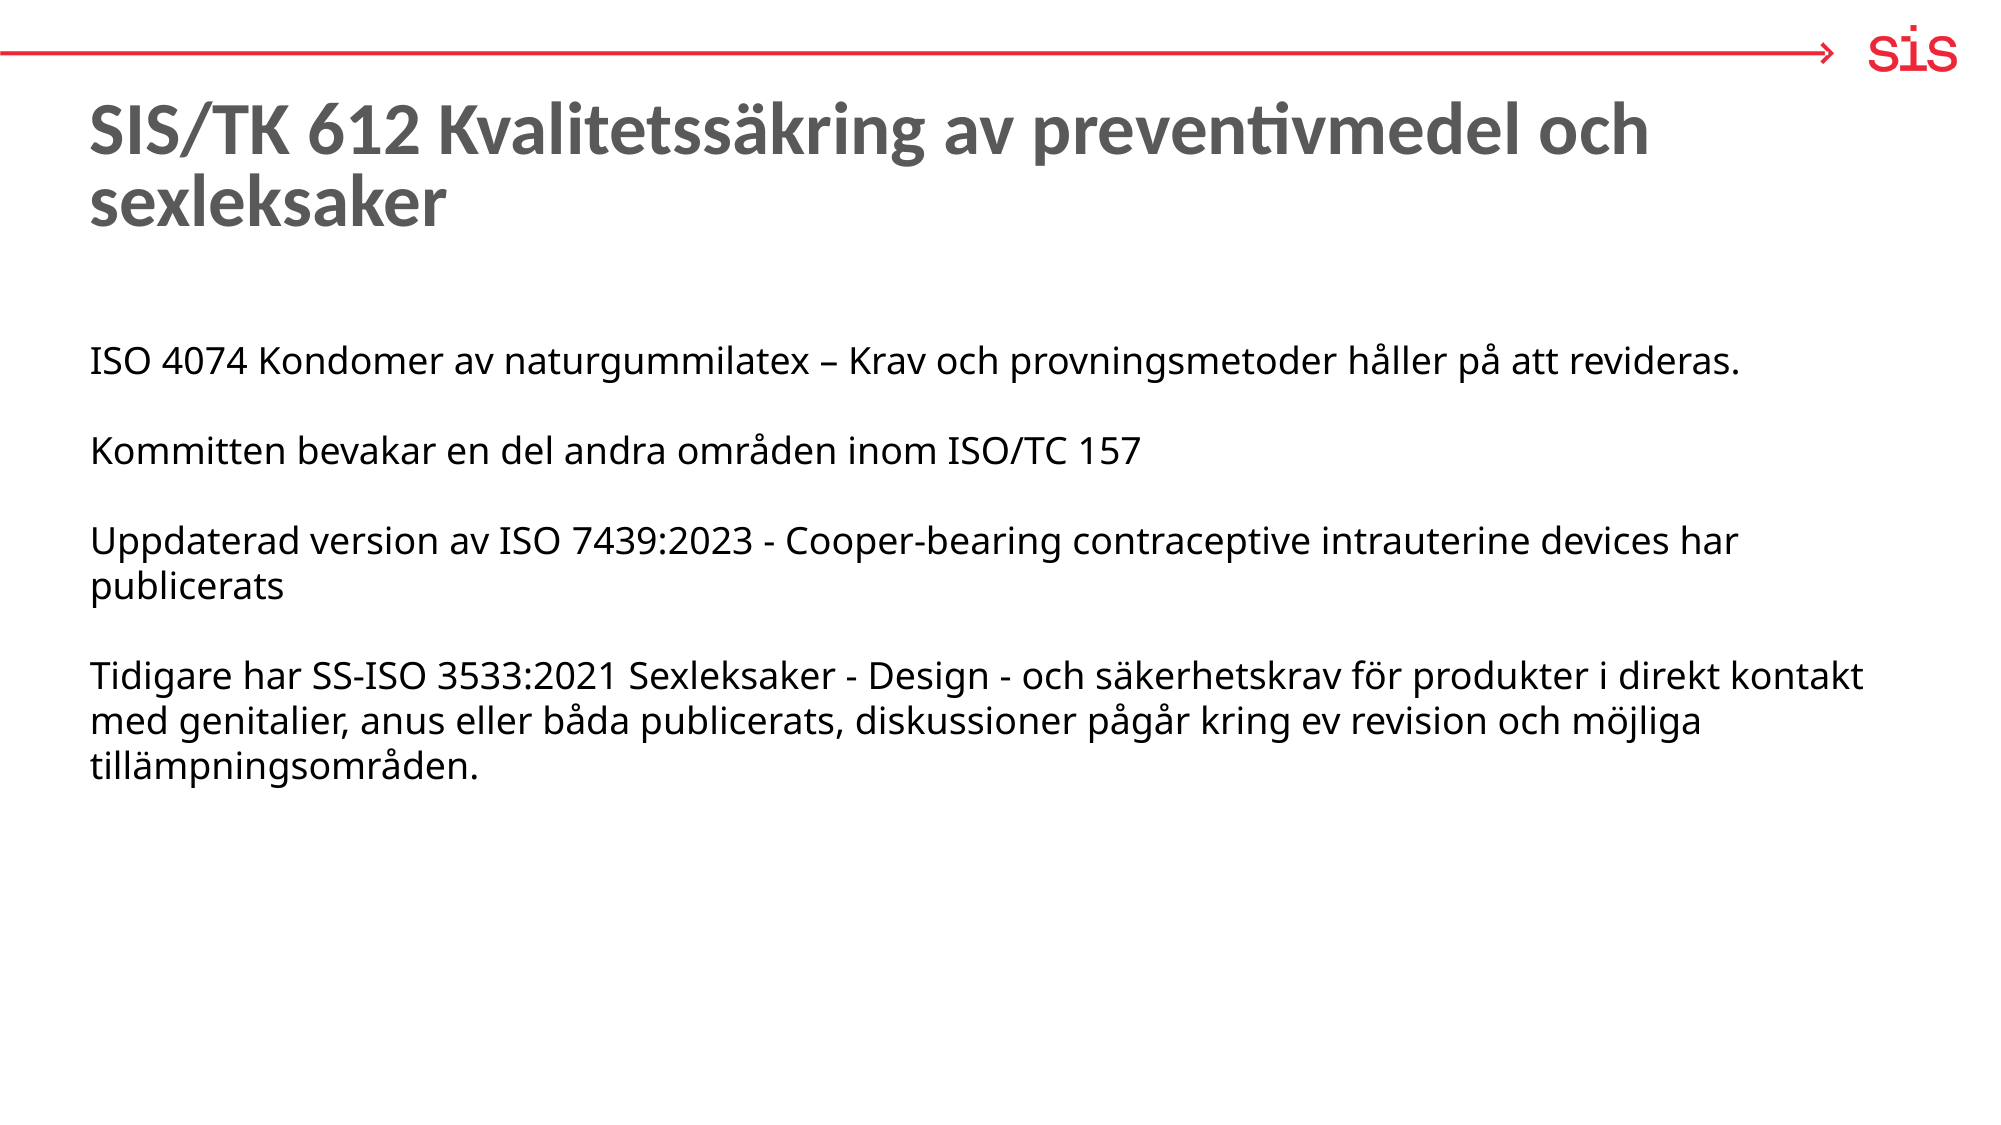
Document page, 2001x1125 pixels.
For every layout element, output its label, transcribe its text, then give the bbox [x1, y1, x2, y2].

title SIS/TK 612 Kvalitetssäkring av preventivmedel och sexleksaker [89, 120, 1910, 241]
list ISO 4074 Kondomer av naturgummilatex – Krav och provningsmetoder håller på att revideras. Kommitten bevakar en del andra områden inom ISO/TC 157 Uppdaterad version av ISO 7439:2023 - Cooper-bearing contraceptive intrauterine devices har publicerats Tidigare har SS-ISO 3533:2021 Sexleksaker - Design - och säkerhetskrav för produkter i direkt kontakt med genitalier, anus eller båda publicerats, diskussioner pågår kring ev revision och möjliga tillämpningsområden. [89, 337, 1910, 1063]
picture [1857, 0, 1969, 104]
picture [0, 42, 1834, 64]
